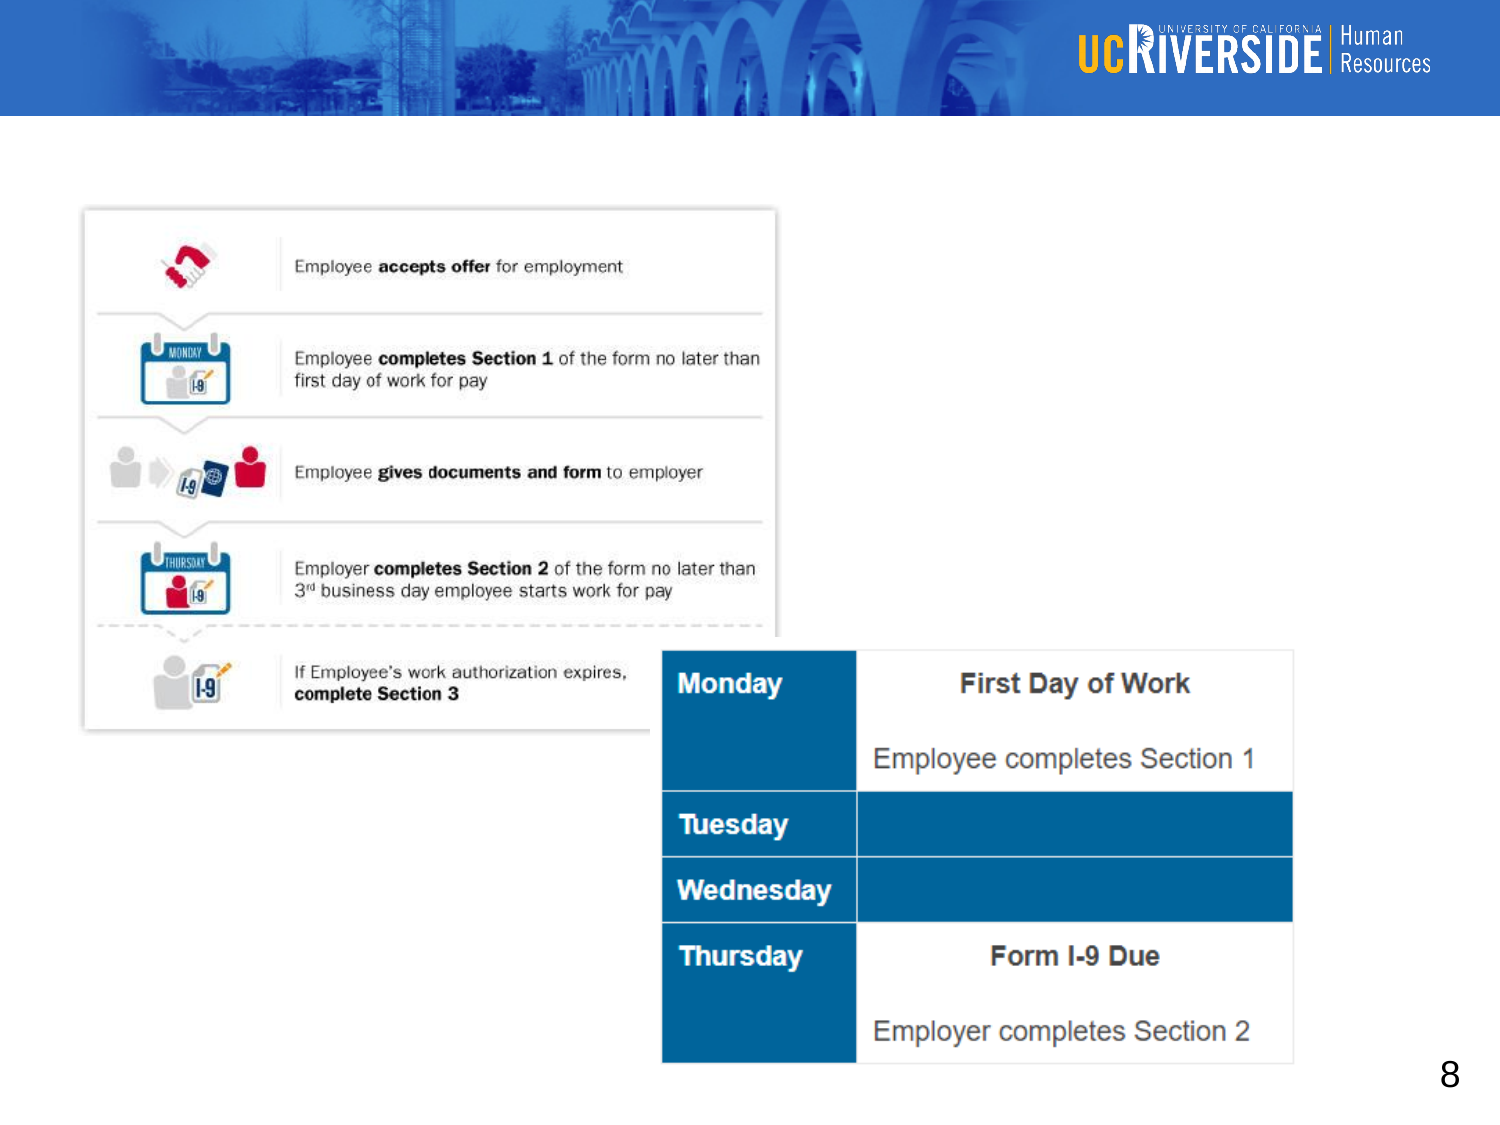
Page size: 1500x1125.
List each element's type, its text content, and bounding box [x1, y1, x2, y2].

picture [74, 199, 1307, 1074]
picture [0, 0, 1500, 116]
text_box 8 [1424, 1043, 1466, 1103]
